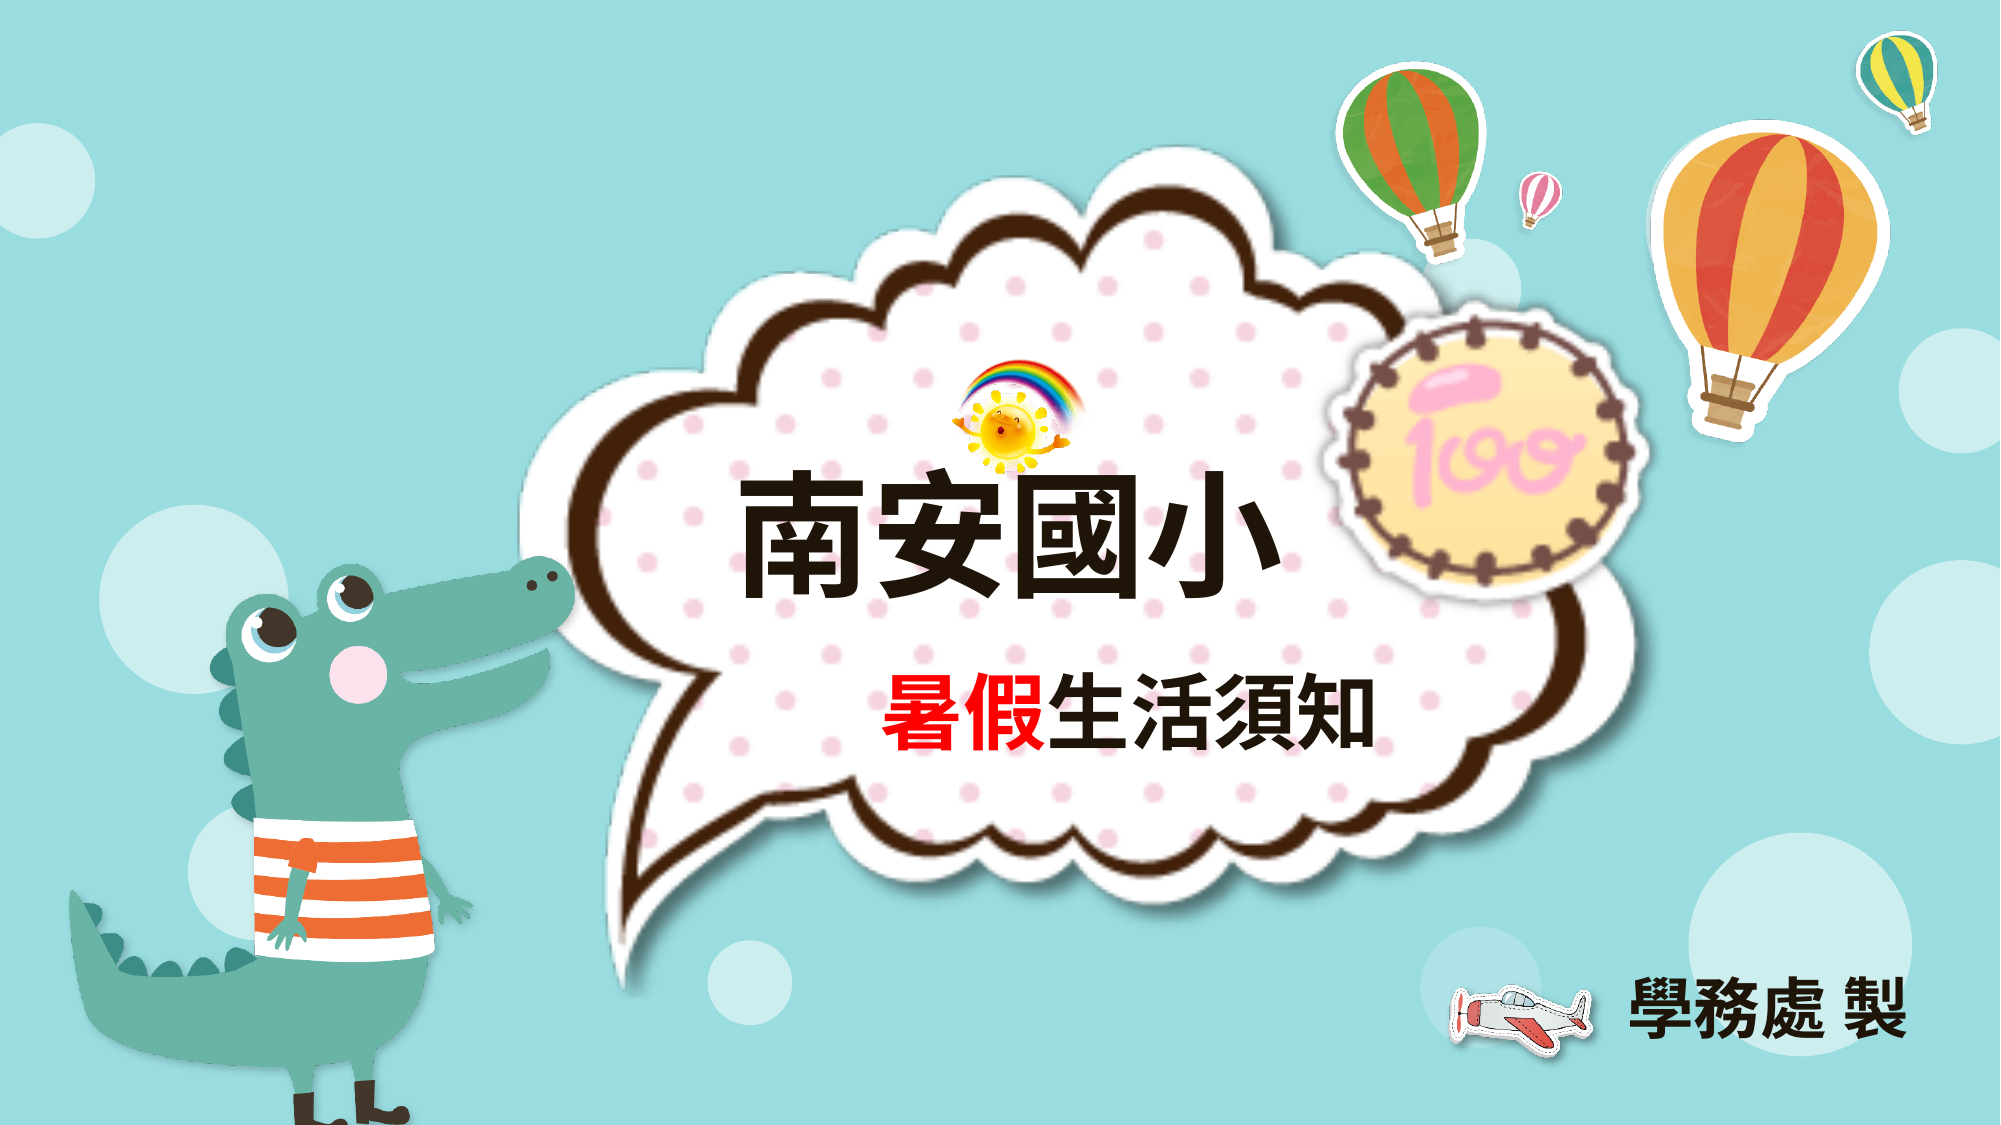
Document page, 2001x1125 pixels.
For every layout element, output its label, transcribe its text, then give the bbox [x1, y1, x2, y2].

text_box 學務處 製 [1612, 958, 1925, 1054]
picture [69, 0, 1955, 1125]
